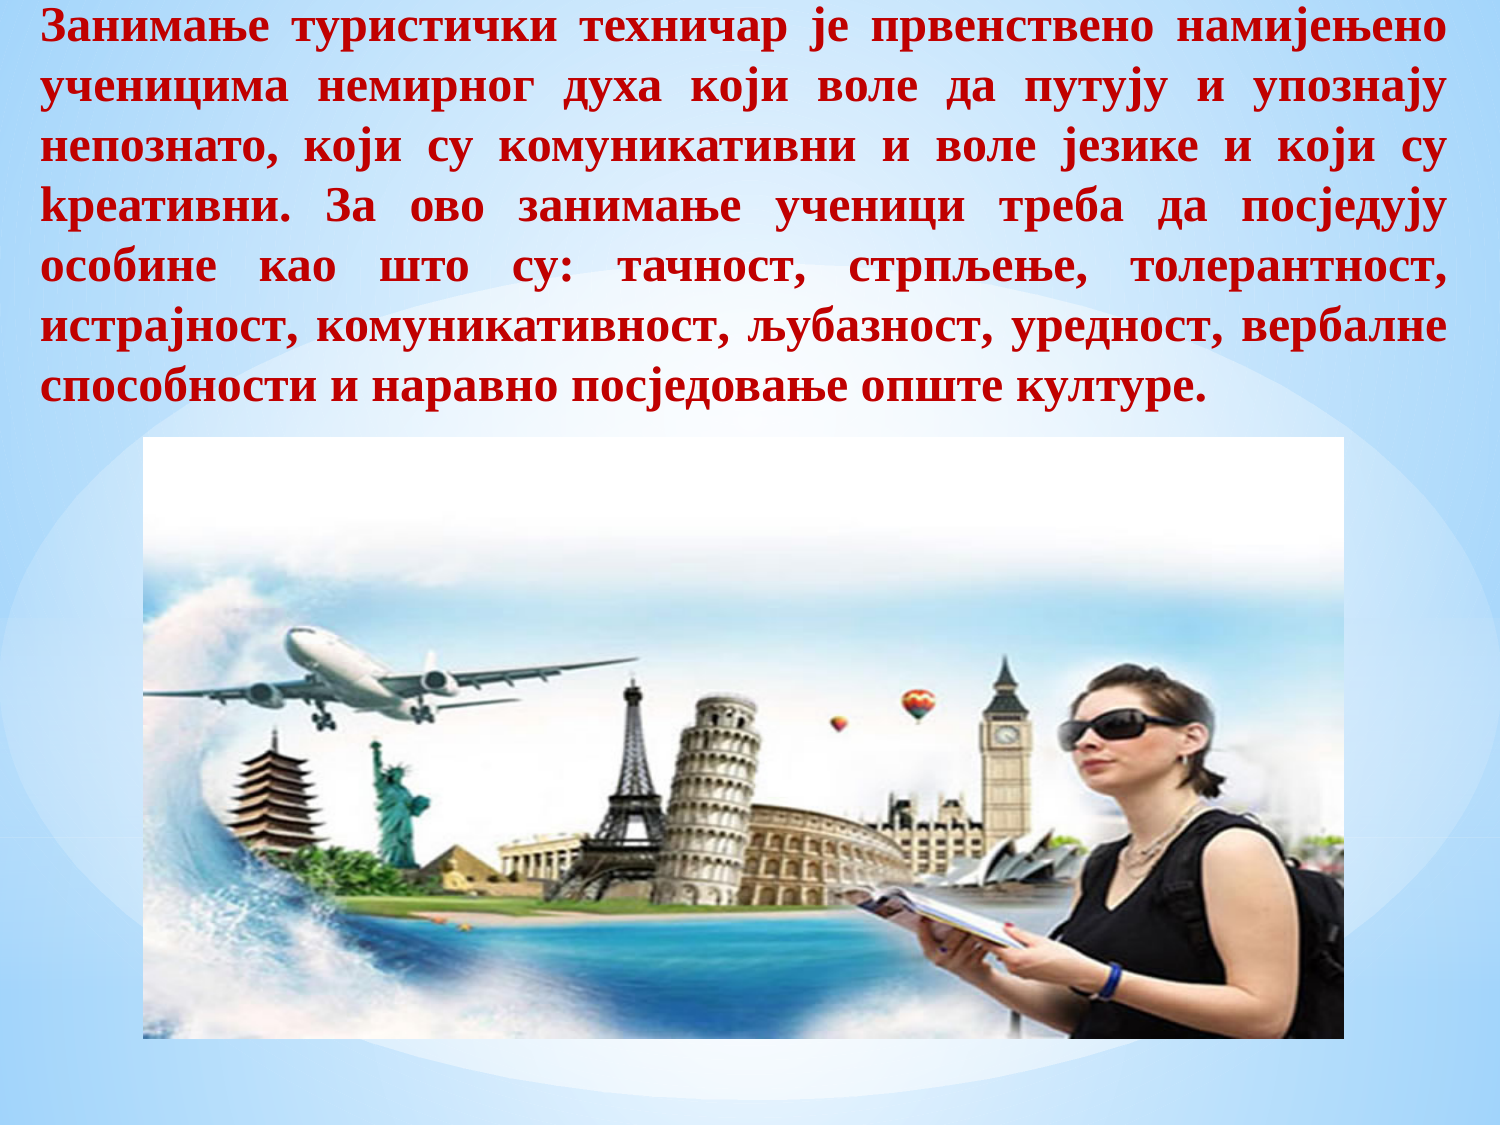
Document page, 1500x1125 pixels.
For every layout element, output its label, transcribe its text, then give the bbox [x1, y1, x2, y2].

picture [143, 437, 1344, 1040]
text_box Занимање туристички техничар je првенствено намијењено ученицима немирног духа који воле да путују и упознају непознато, који су комуникативни и воле језике и који су kреативни. За ово занимање ученици треба да посједују особине као што су: тачност, стрпљeњe, толерантност, истрајност, комуникативност, љубазност, уредност, вербалне способности и наравно посједовање опште културе. [24, 0, 1463, 420]
